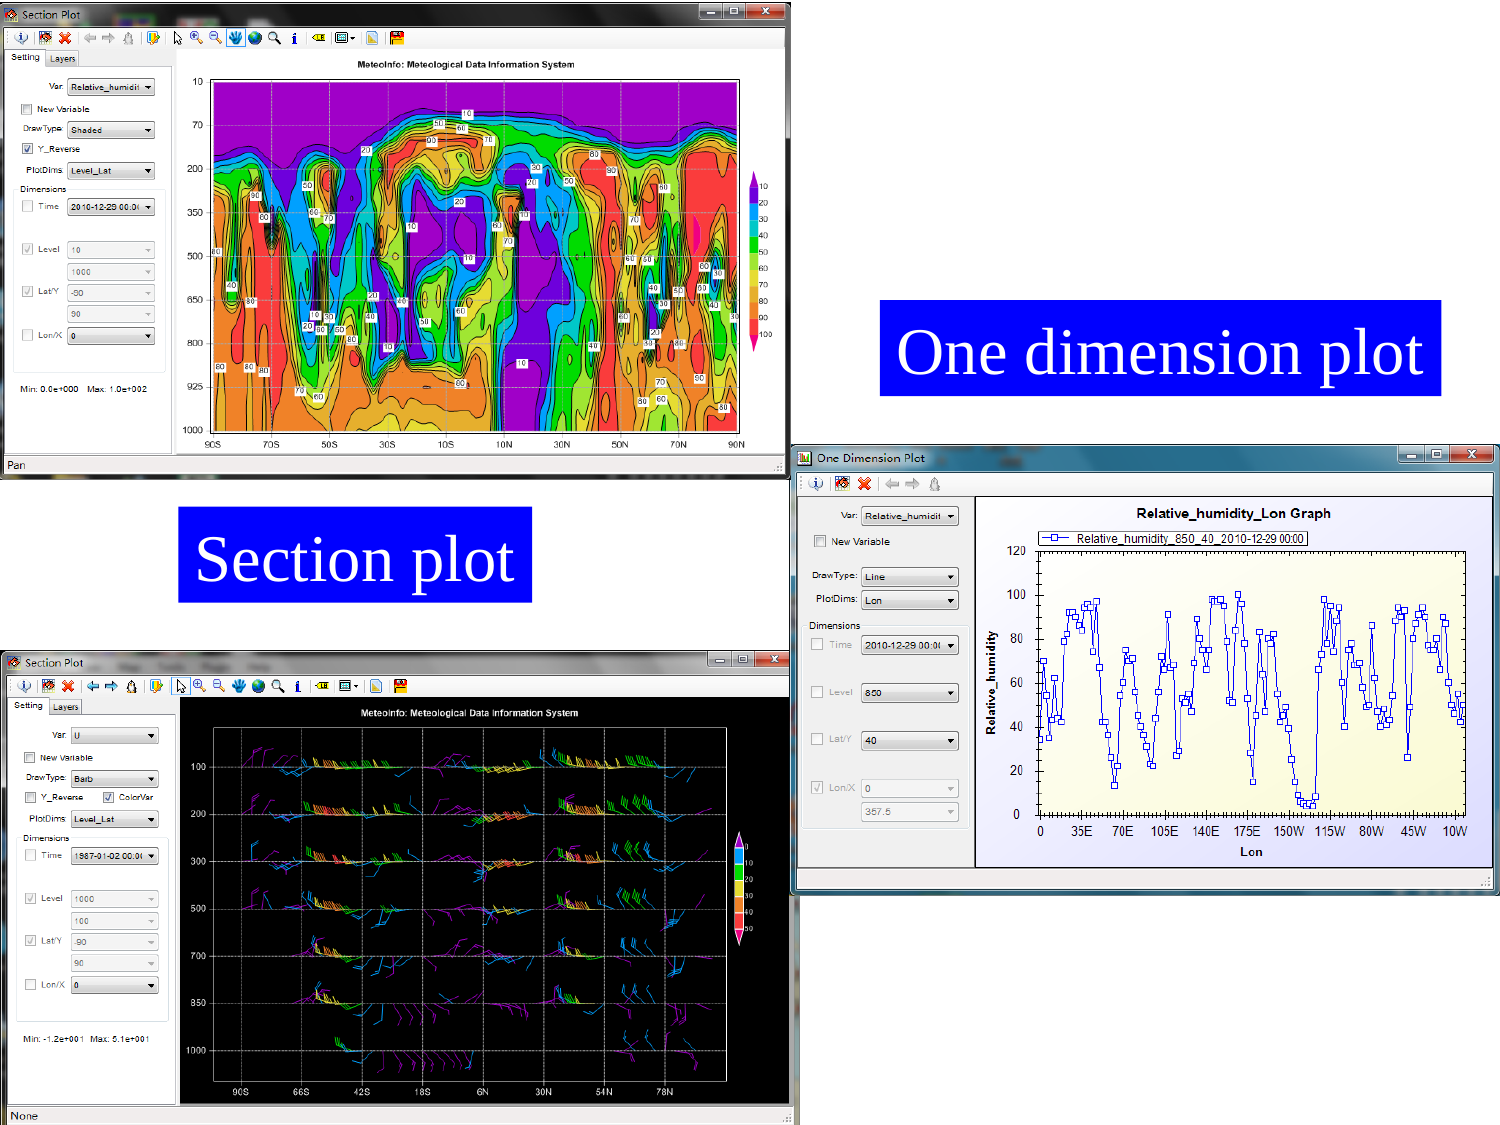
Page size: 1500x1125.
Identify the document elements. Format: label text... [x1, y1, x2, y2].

text_box One dimension plot [879, 300, 1442, 397]
text_box Section plot [178, 506, 533, 603]
picture [0, 1, 1500, 1125]
